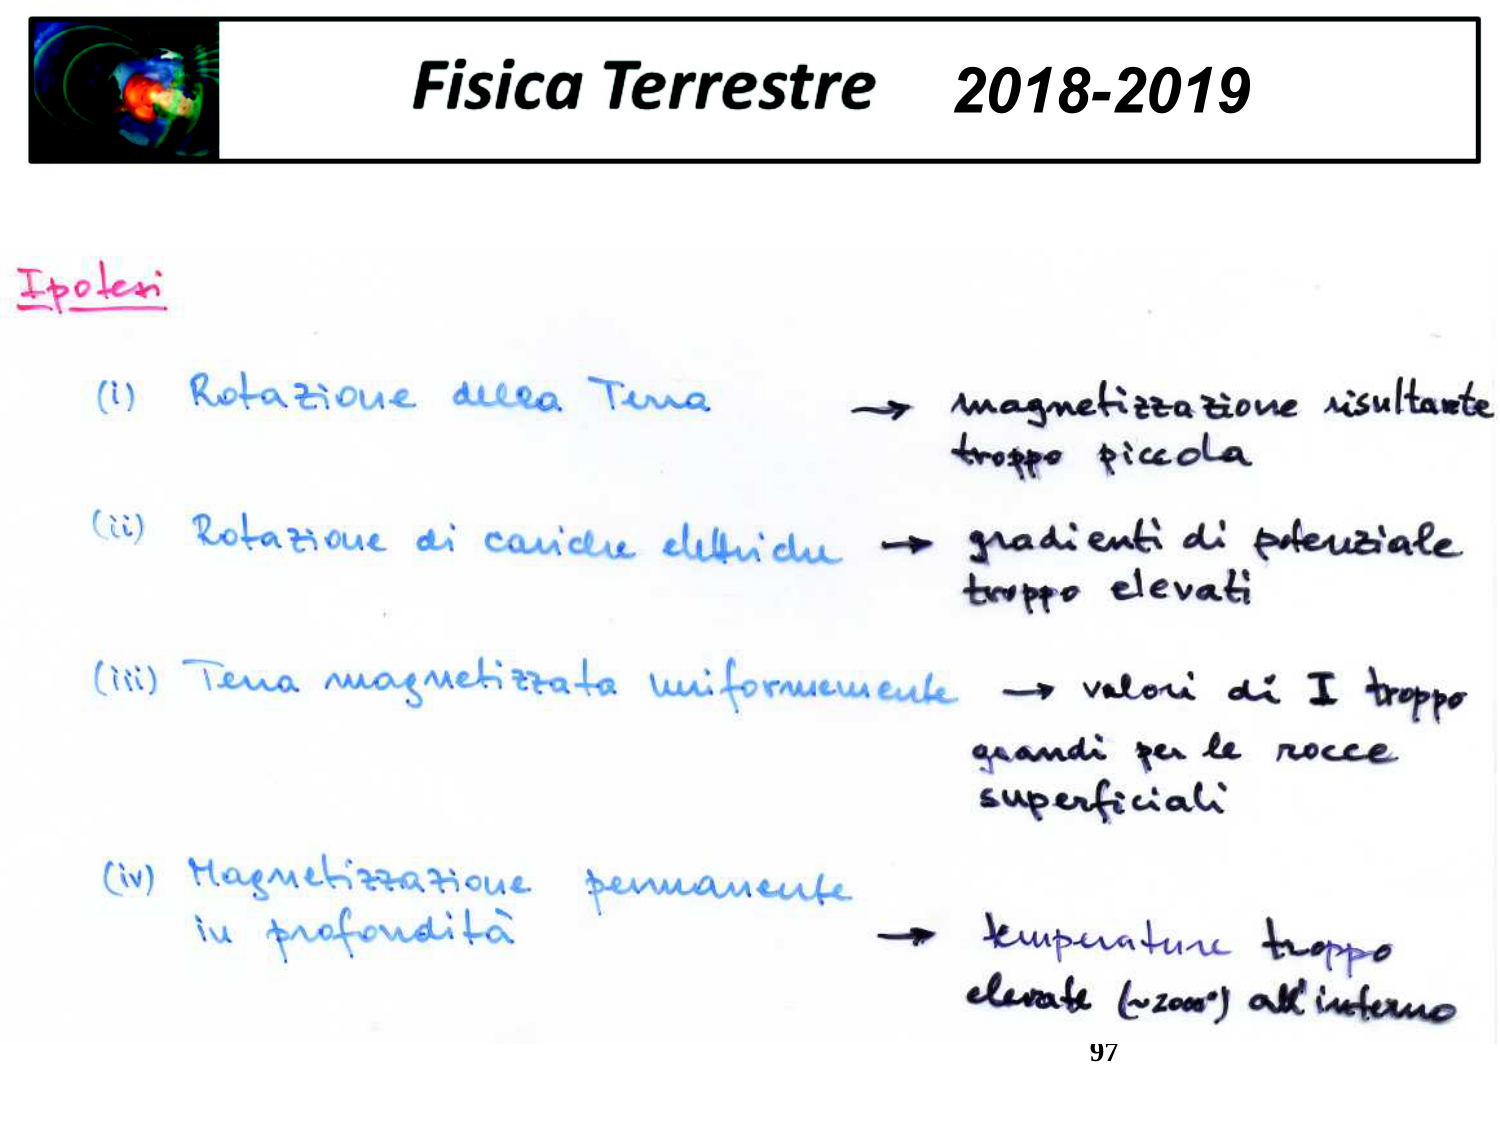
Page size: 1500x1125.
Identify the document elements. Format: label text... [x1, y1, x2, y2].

slide_number 97 [1074, 1053, 1388, 1101]
picture [0, 0, 1500, 1125]
